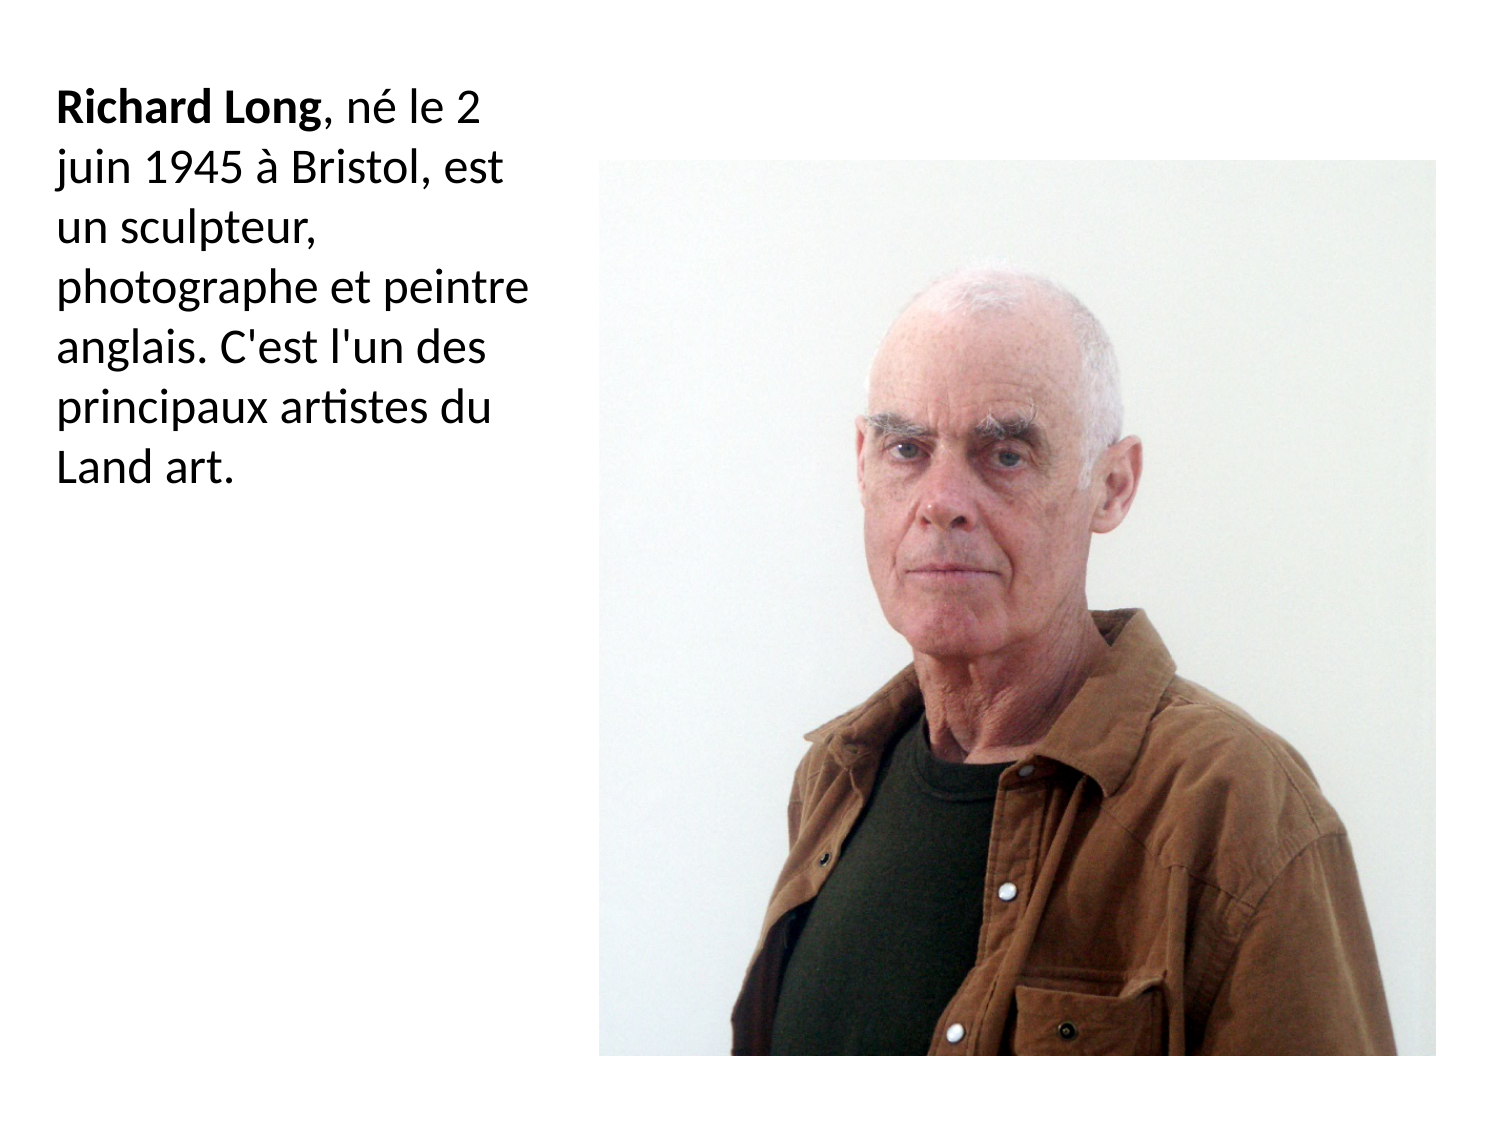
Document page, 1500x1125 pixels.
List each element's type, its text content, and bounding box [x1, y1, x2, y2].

text_box Richard Long, né le 2 juin 1945 à Bristol, est un sculpteur, photographe et peintre anglais. C'est l'un des principaux artistes du Land art. [41, 66, 573, 502]
picture [598, 160, 1436, 1057]
